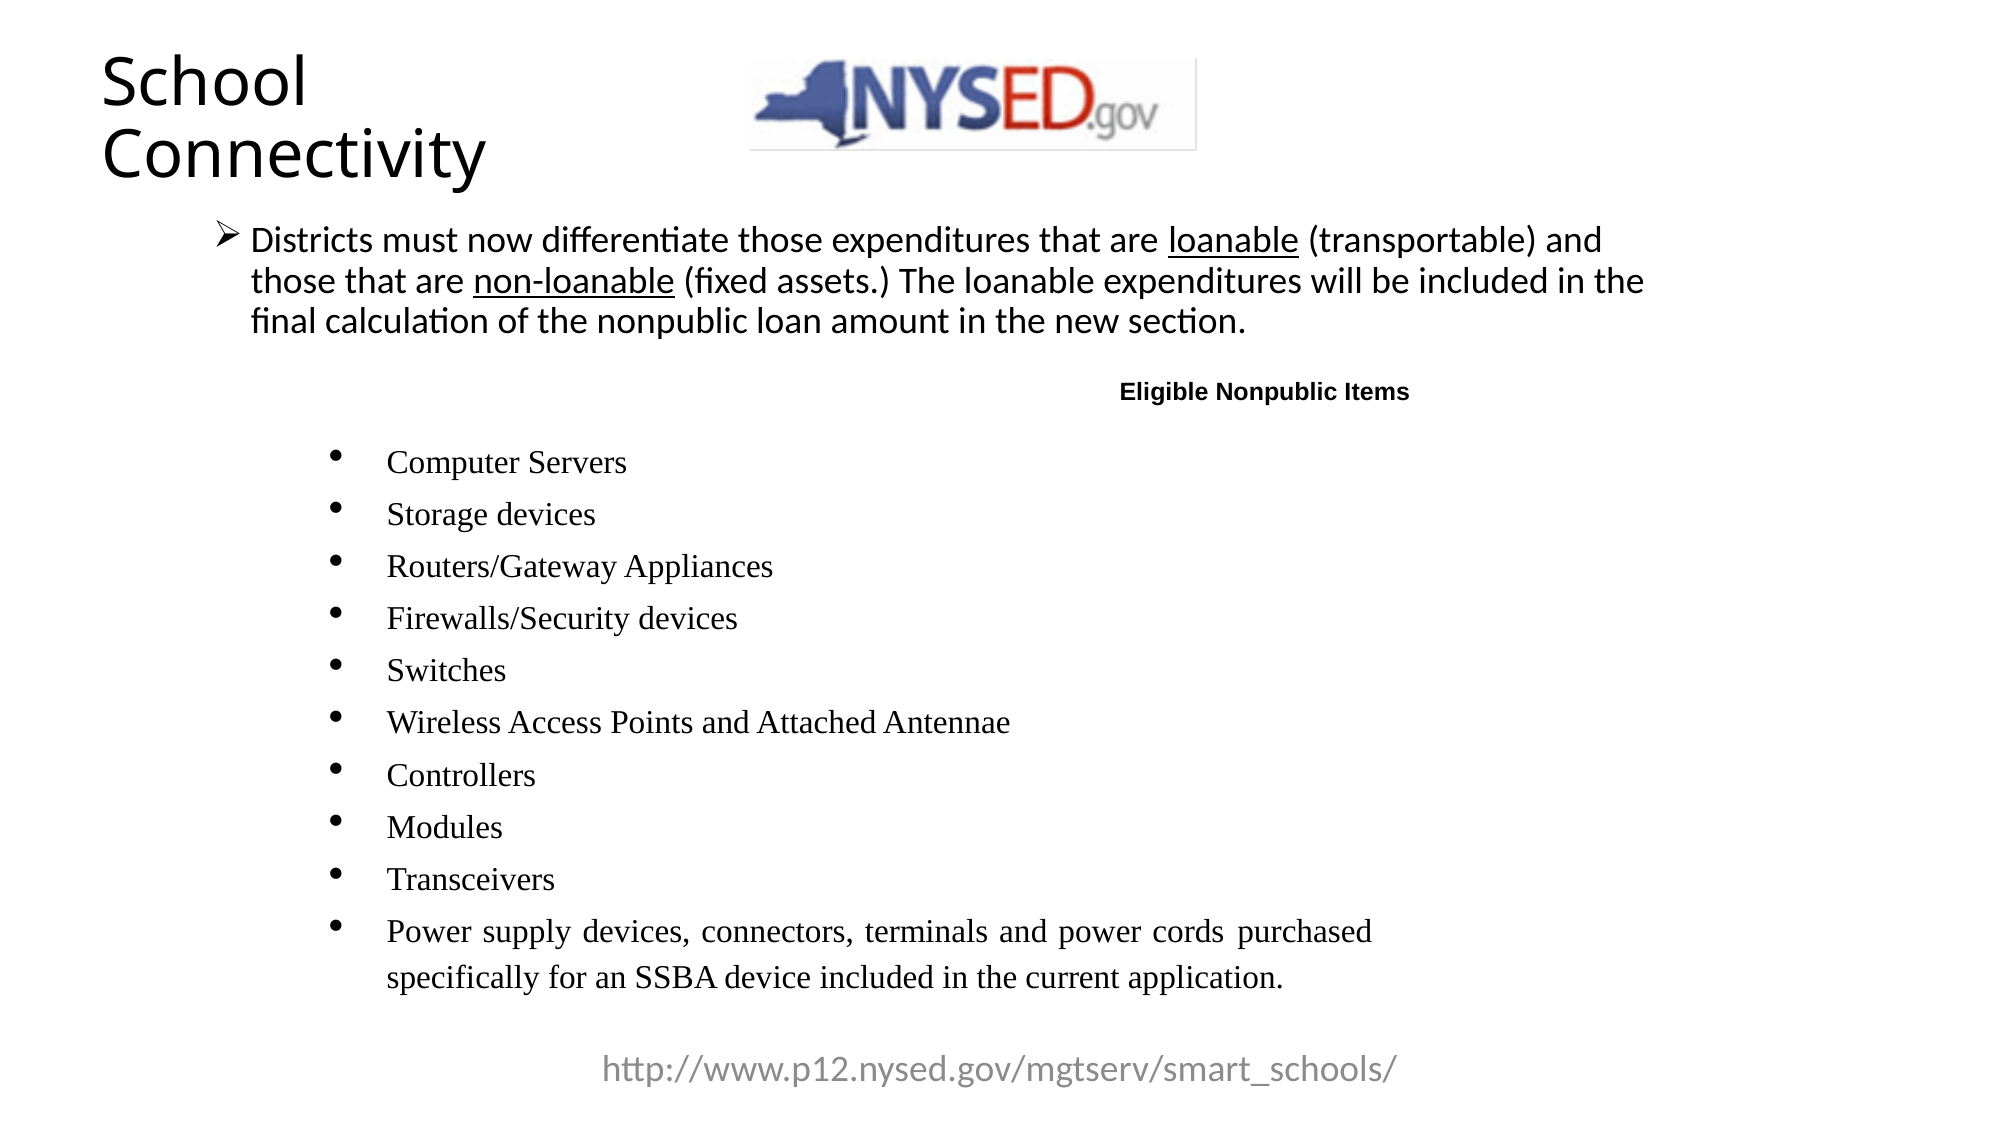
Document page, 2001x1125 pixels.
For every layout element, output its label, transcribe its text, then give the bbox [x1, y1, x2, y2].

list Districts must now differentiate those expenditures that are loanable (transportable) and those that are non-loanable (fixed assets.) The loanable expenditures will be included in the final calculation of the nonpublic loan amount in the new section. [198, 213, 1702, 353]
text_box Computer Servers Storage devices Routers/Gateway Appliances Firewalls/Security devices Switches Wireless Access Points and Attached Antennae Controllers Modules Transceivers Power supply devices, connectors, terminals and power cords purchased specifically for an SSBA device included in the current application. [315, 426, 1388, 1003]
picture [750, 58, 1199, 153]
title School Connectivity [86, 105, 665, 200]
footer http://www.p12.nysed.gov/mgtserv/smart_schools/ [532, 1036, 1468, 1097]
text_box Eligible Nonpublic Items [1104, 368, 1426, 413]
